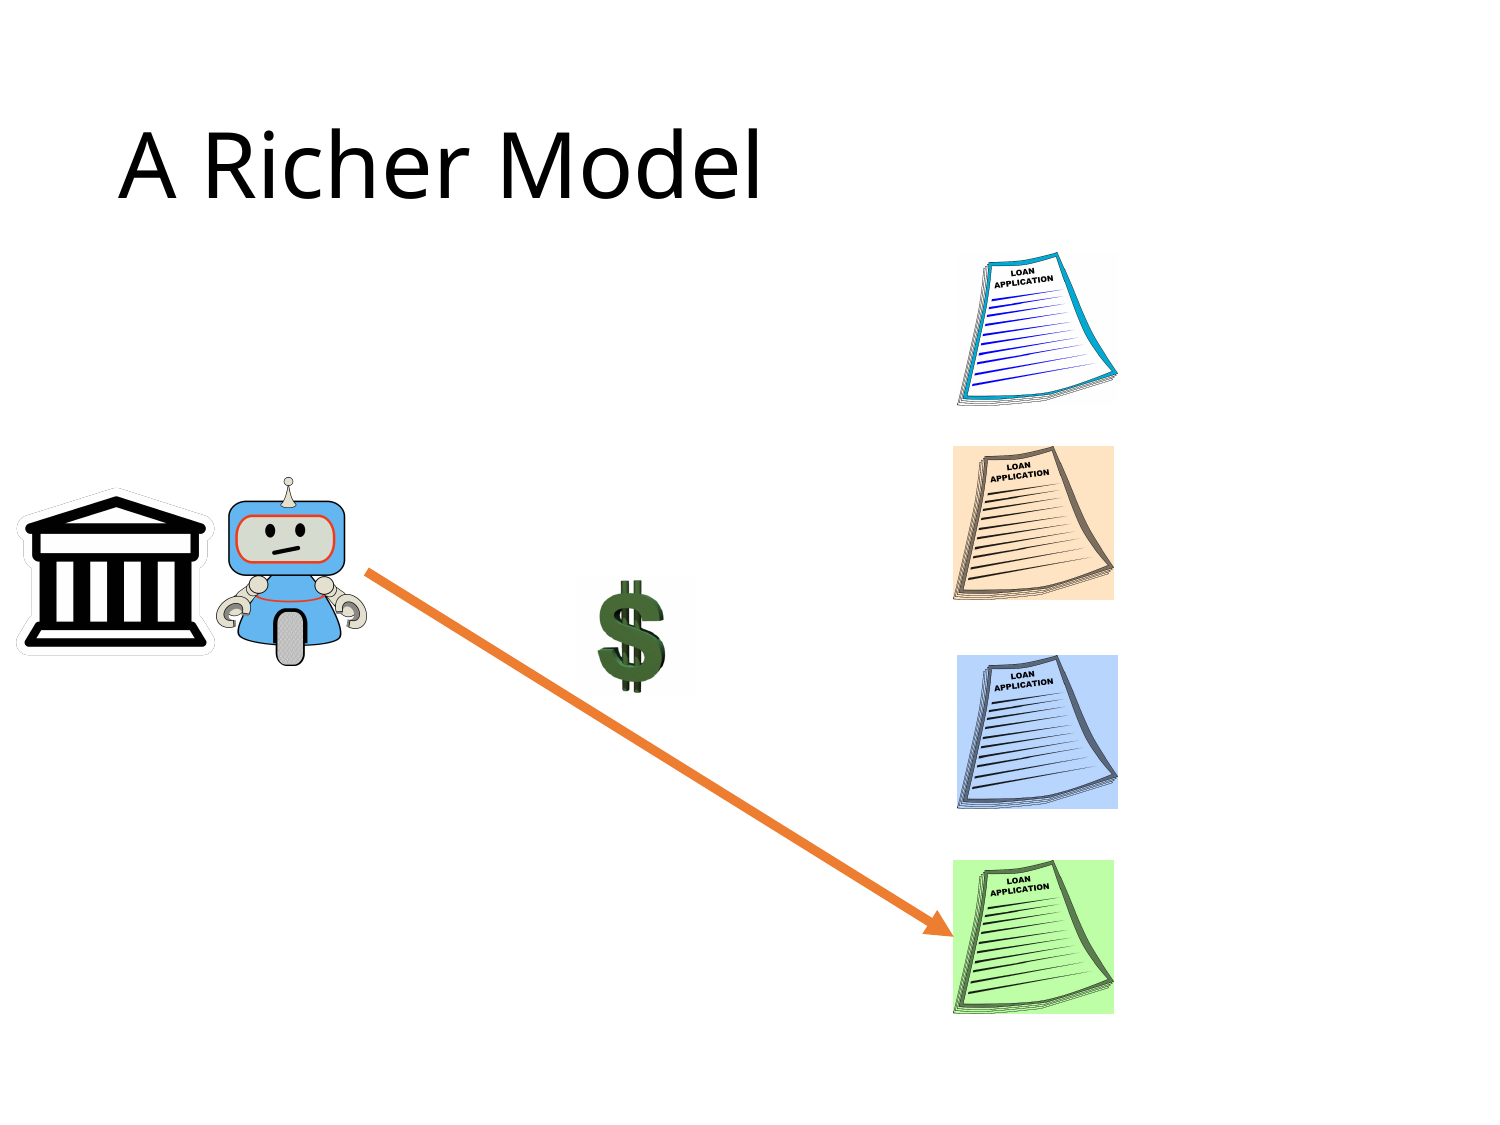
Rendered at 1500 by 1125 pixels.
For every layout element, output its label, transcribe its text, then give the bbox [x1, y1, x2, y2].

picture [576, 576, 695, 696]
picture [957, 655, 1118, 809]
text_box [366, 571, 954, 937]
picture [953, 446, 1114, 600]
picture [14, 470, 367, 673]
title A Richer Model [103, 59, 1397, 278]
picture [957, 252, 1118, 406]
picture [1058, 252, 1118, 371]
picture [953, 860, 1114, 1014]
picture [968, 258, 1110, 396]
